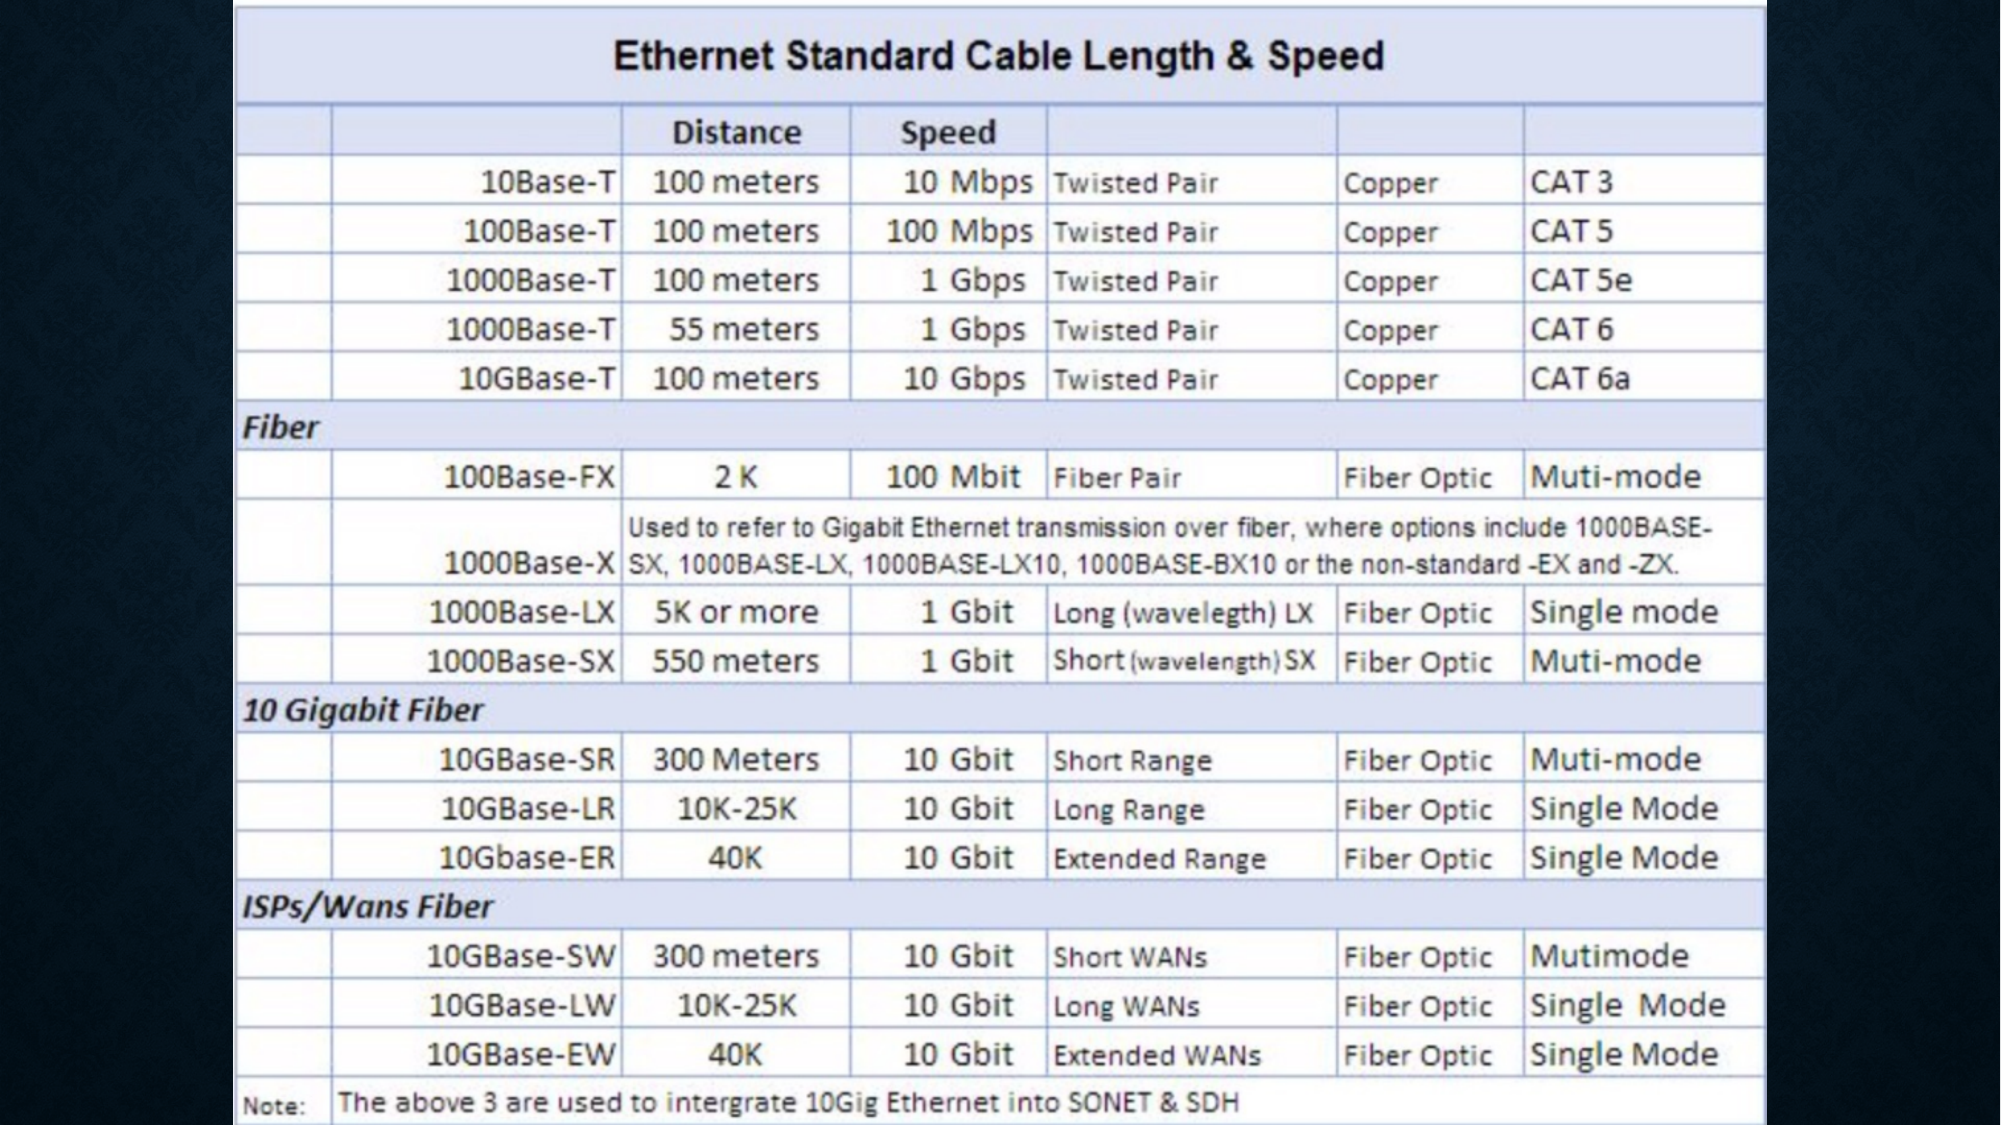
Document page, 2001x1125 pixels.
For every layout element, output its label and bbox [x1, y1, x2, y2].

picture [232, 0, 1767, 1125]
